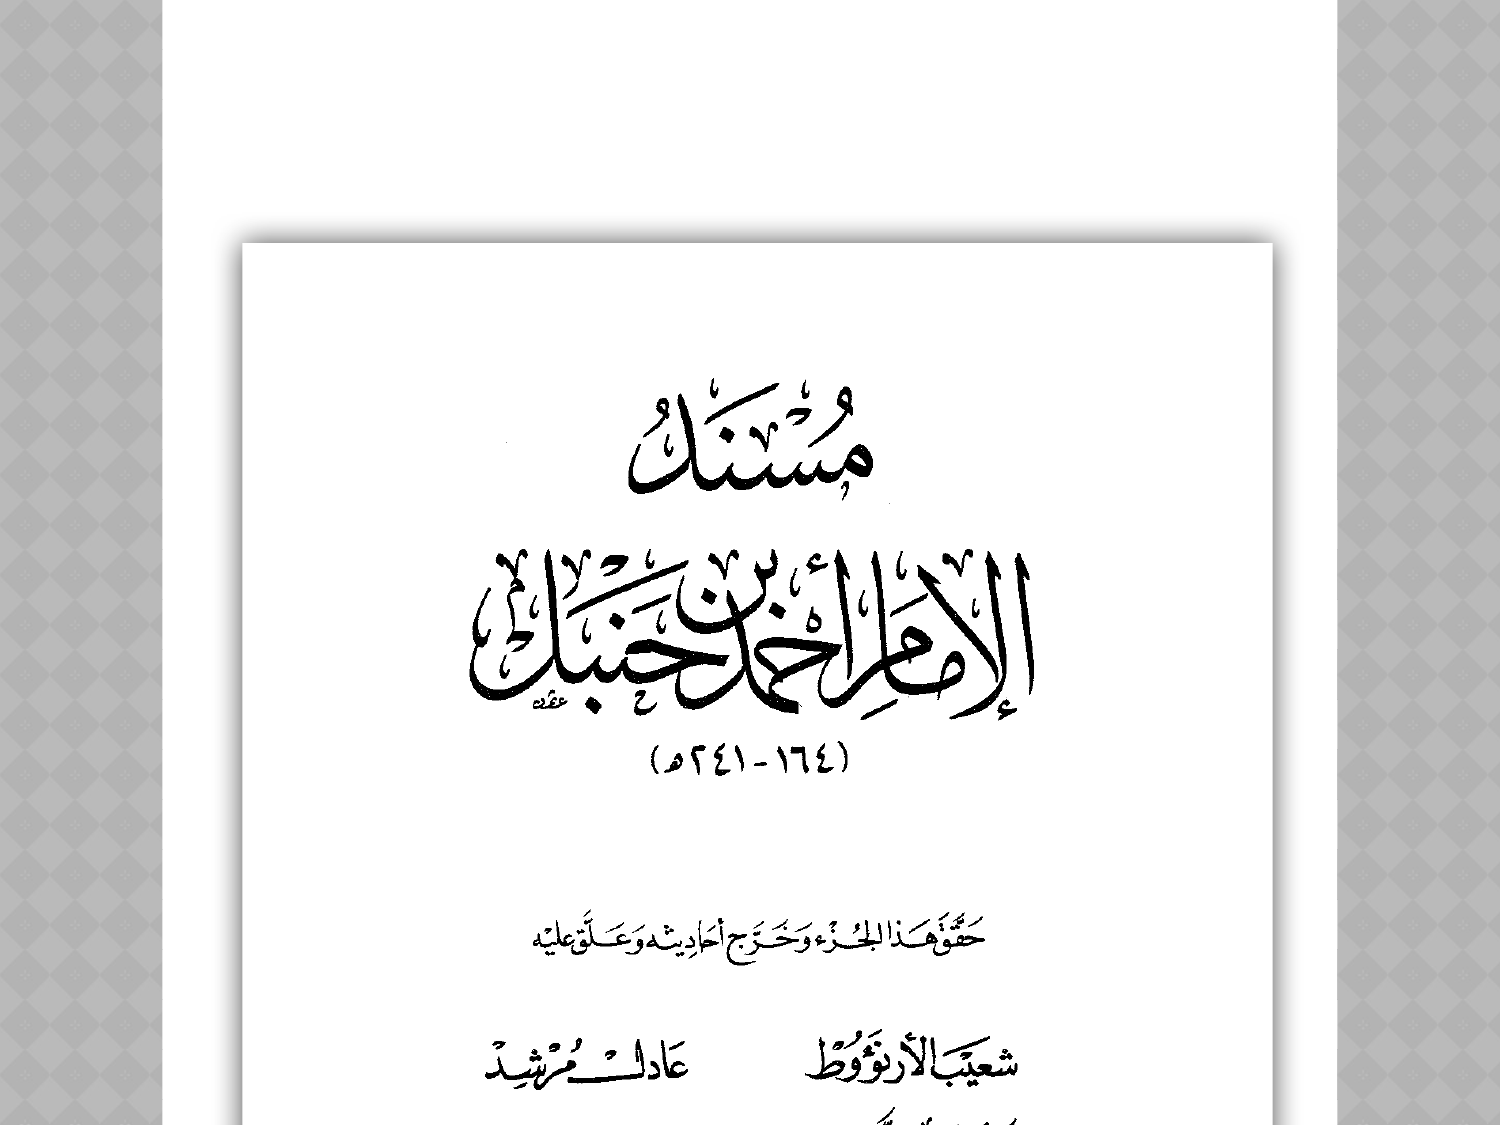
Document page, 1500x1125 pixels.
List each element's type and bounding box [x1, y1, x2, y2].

picture [241, 243, 1273, 1125]
